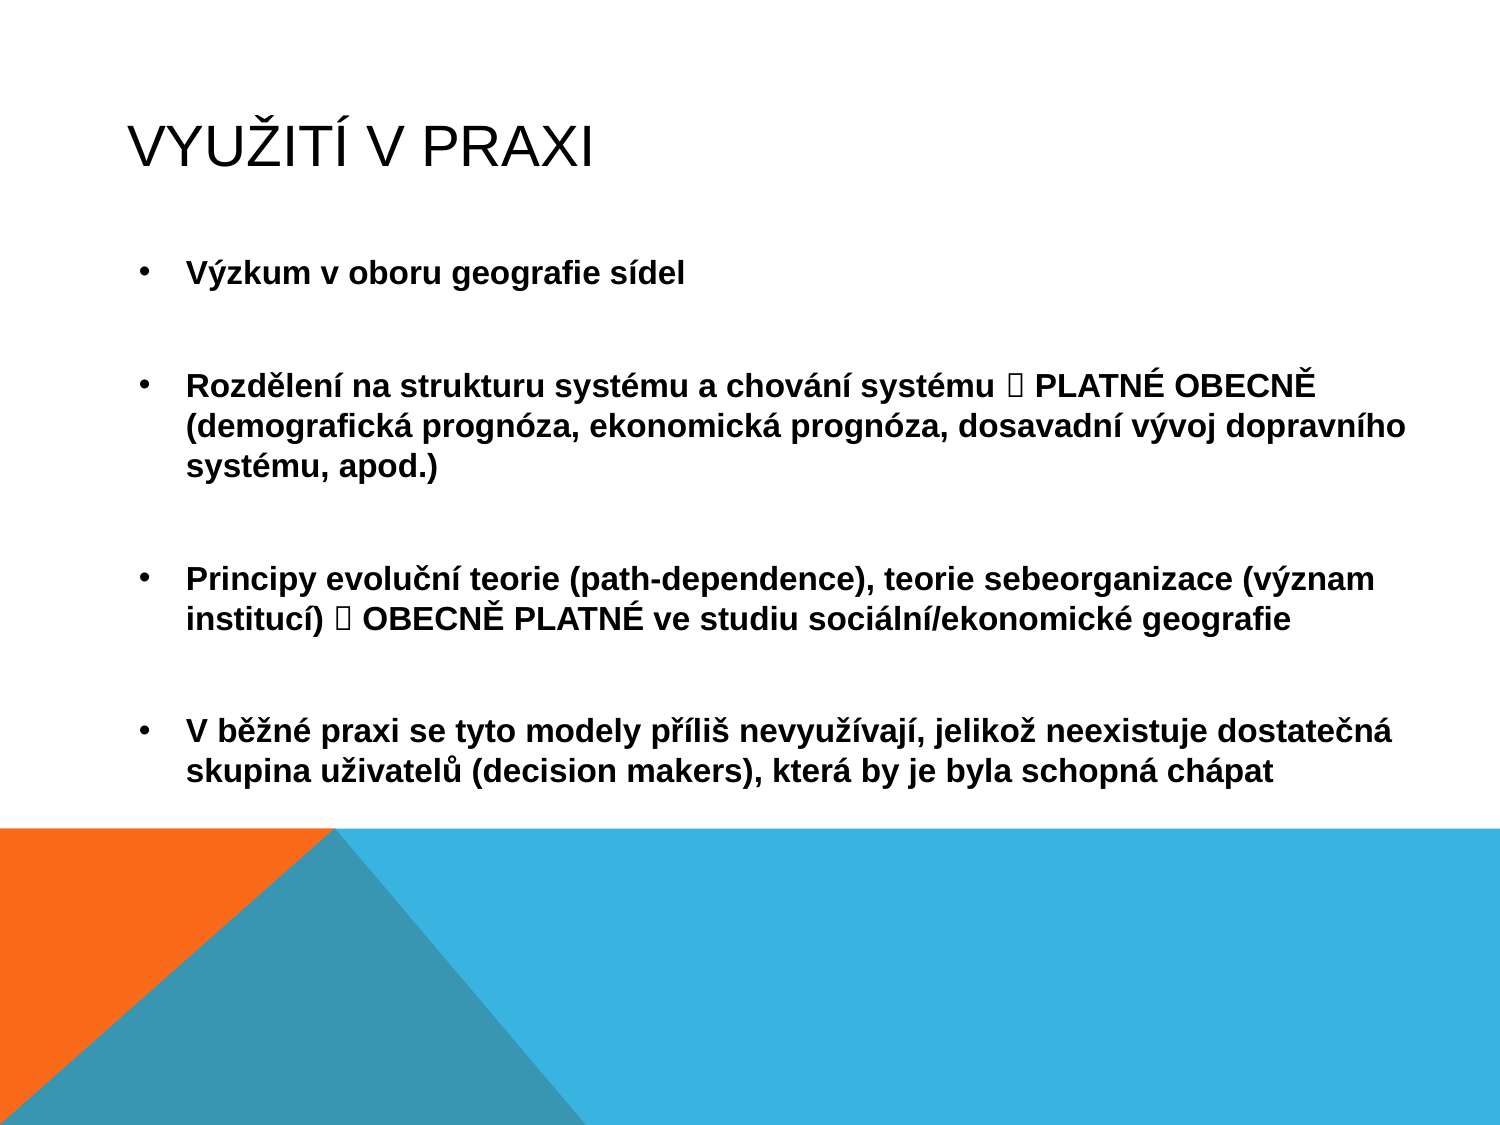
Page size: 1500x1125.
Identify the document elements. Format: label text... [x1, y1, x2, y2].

list Výzkum v oboru geografie sídel Rozdělení na strukturu systému a chování systému  PLATNÉ OBECNĚ (demografická prognóza, ekonomická prognóza, dosavadní vývoj dopravního systému, apod.) Principy evoluční teorie (path-dependence), teorie sebeorganizace (význam institucí)  OBECNĚ PLATNÉ ve studiu sociální/ekonomické geografie V běžné praxi se tyto modely příliš nevyužívají, jelikož neexistuje dostatečná skupina uživatelů (decision makers), která by je byla schopná chápat [123, 243, 1500, 1125]
title VYUŽITÍ V PRAXI [112, 19, 1369, 232]
